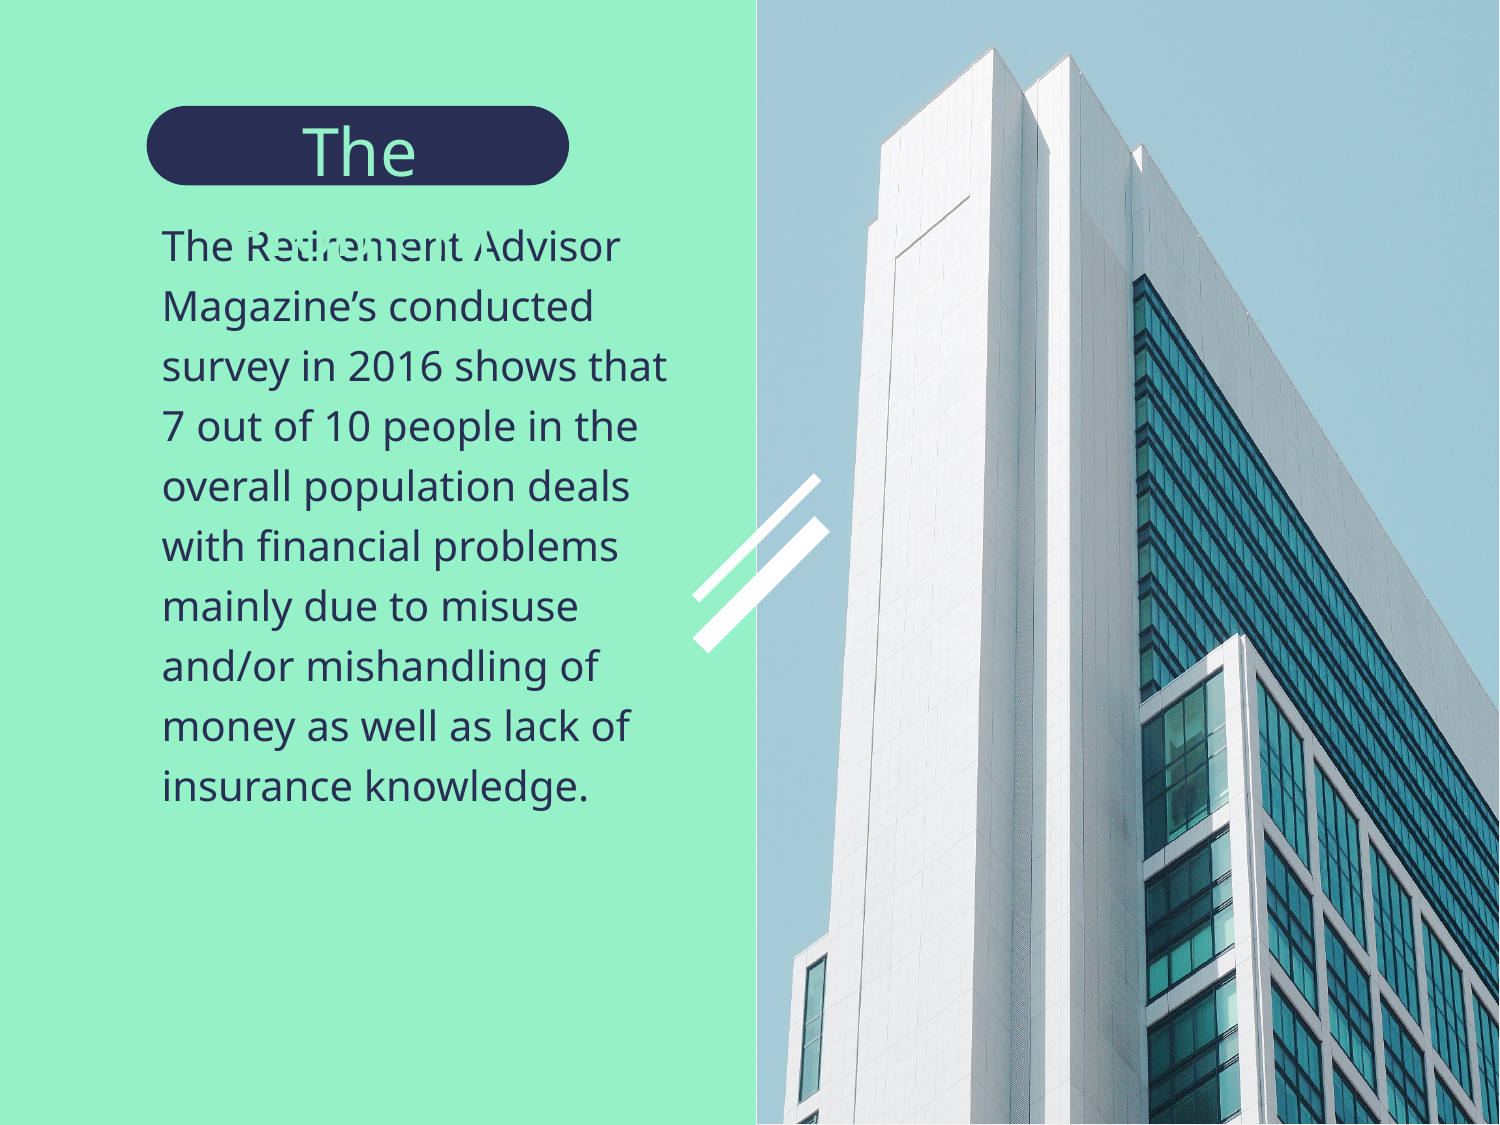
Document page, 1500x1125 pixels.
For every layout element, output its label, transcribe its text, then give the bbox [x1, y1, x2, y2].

text_box The Problem [149, 102, 572, 199]
text_box [756, 0, 1500, 1125]
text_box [695, 476, 823, 646]
text_box The Retirement Advisor Magazine’s conducted survey in 2016 shows that 7 out of 10 people in the overall population deals with financial problems mainly due to misuse and/or mishandling of money as well as lack of insurance knowledge. [146, 202, 686, 723]
